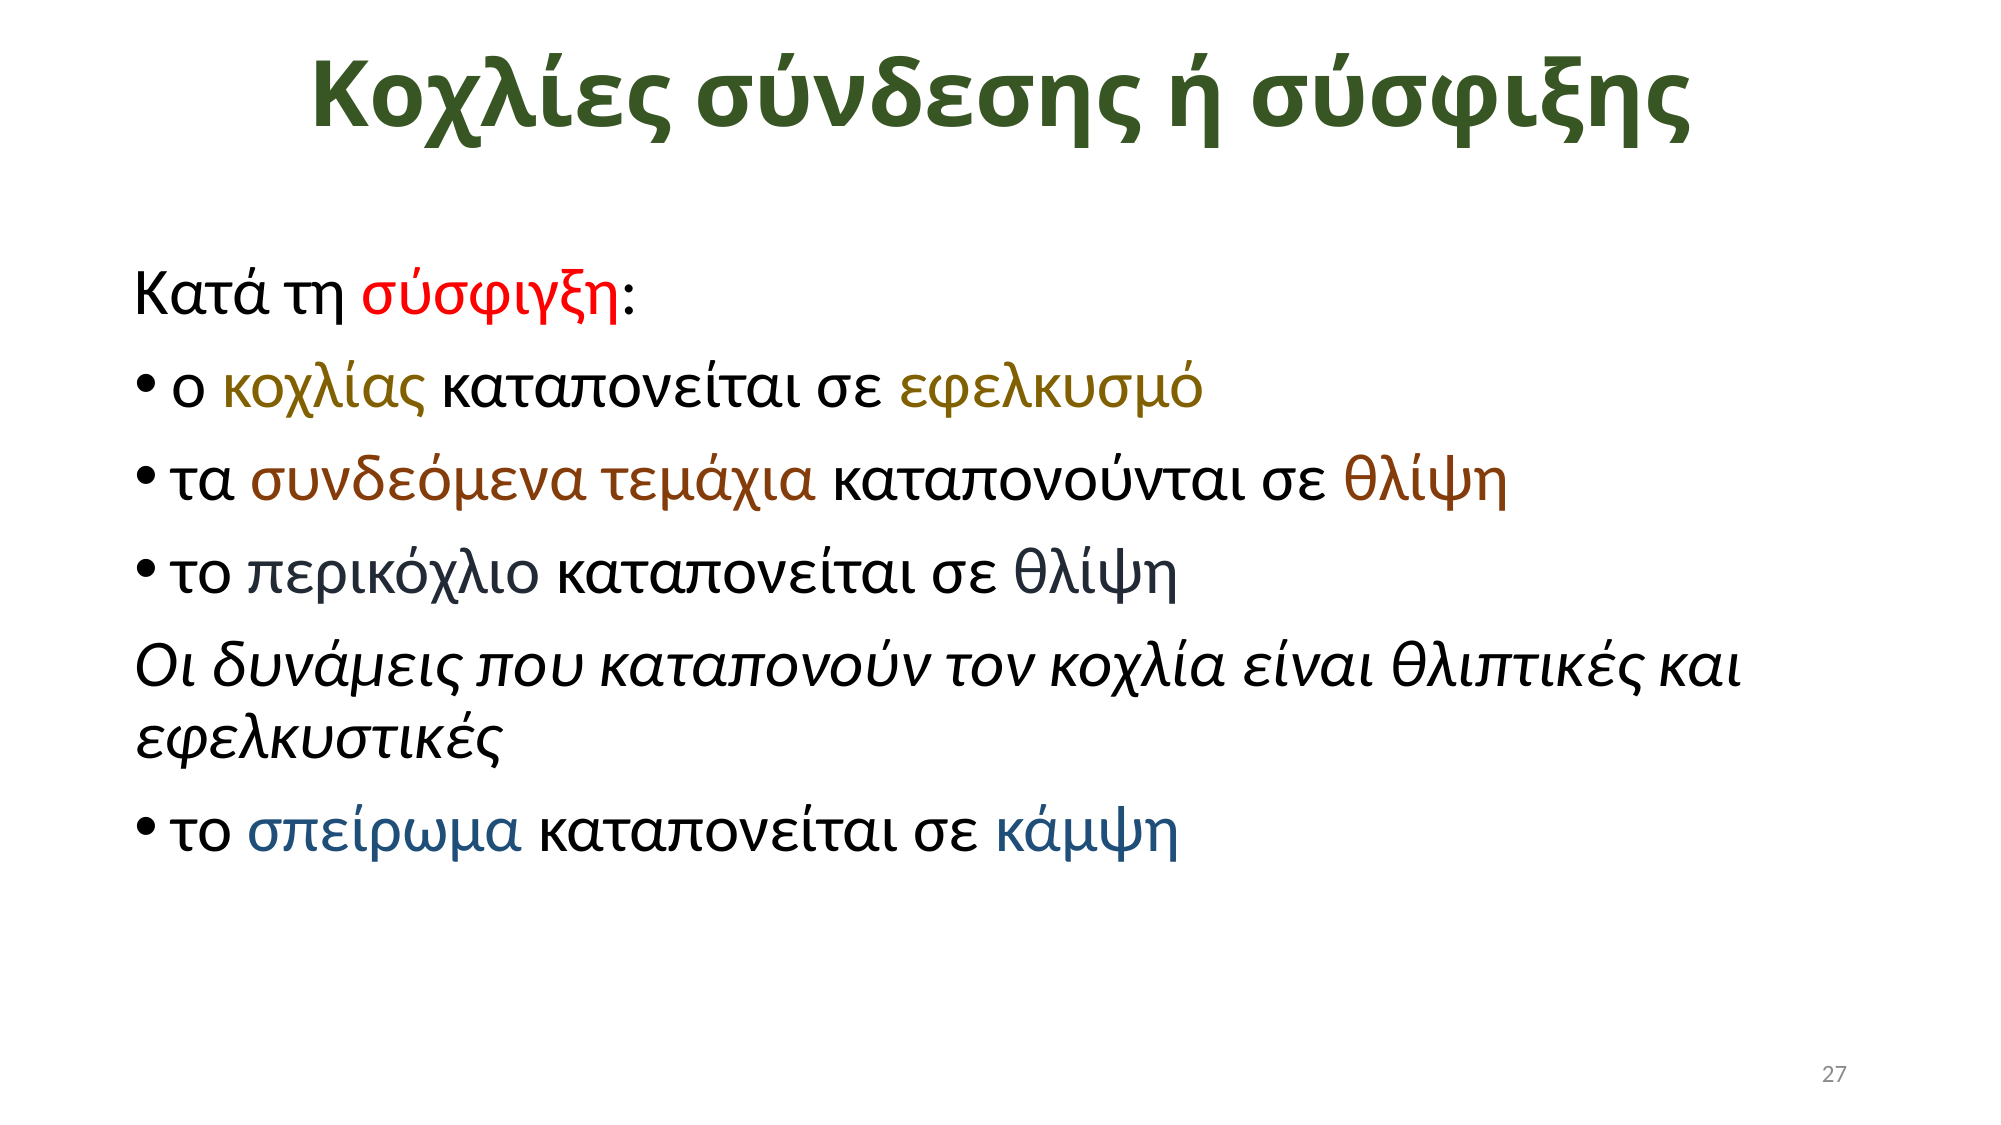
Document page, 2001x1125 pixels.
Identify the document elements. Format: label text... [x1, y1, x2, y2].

list Κατά τη σύσφιγξη: ο κοχλίας καταπονείται σε εφελκυσμό τα συνδεόμενα τεμάχια καταπονούνται σε θλίψη το περικόχλιο καταπονείται σε θλίψη Οι δυνάμεις που καταπονούν τον κοχλία είναι θλιπτικές και εφελκυστικές το σπείρωμα καταπονείται σε κάμψη [119, 249, 1926, 1020]
title Κοχλίες σύνδεσης ή σύσφιξης [137, 36, 1863, 158]
slide_number 27 [1412, 1042, 1863, 1103]
